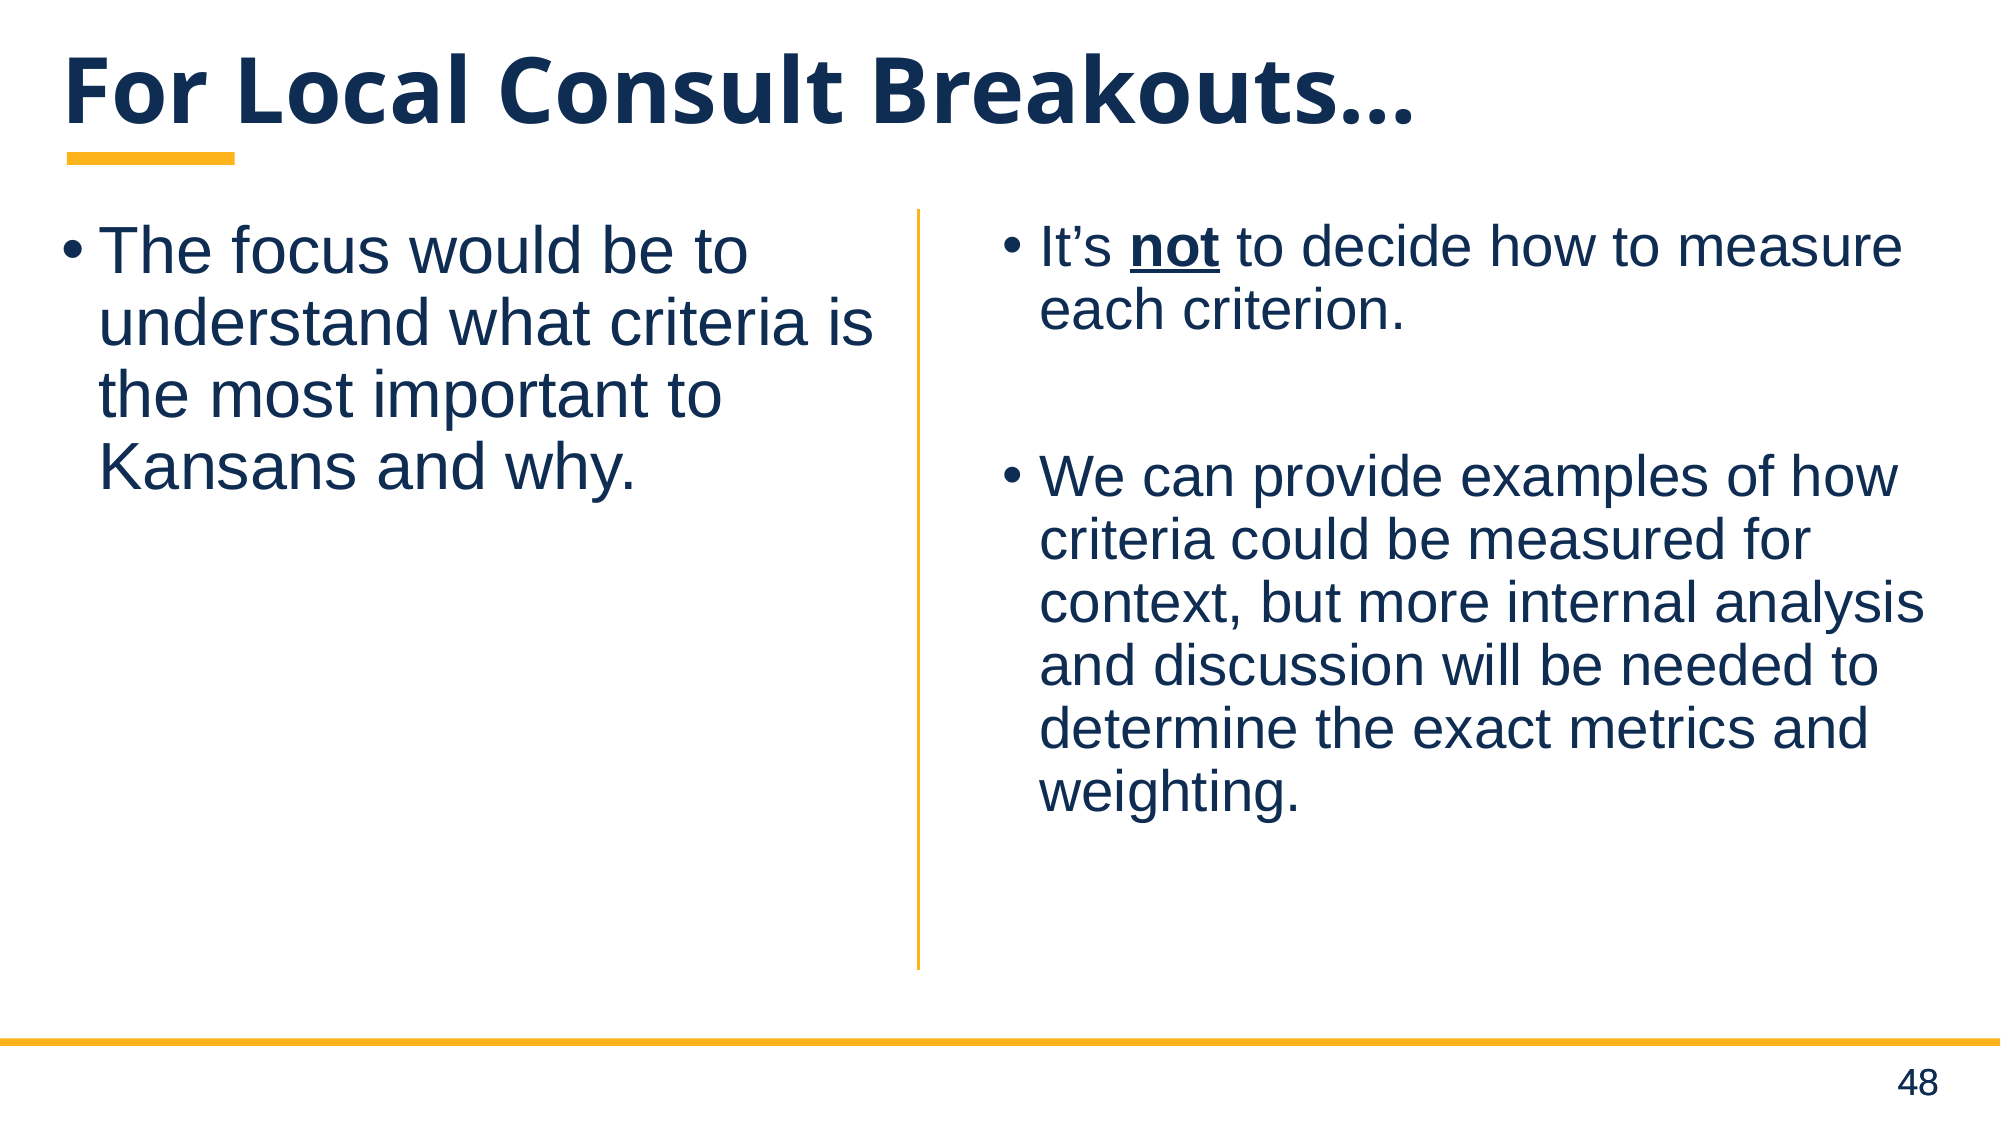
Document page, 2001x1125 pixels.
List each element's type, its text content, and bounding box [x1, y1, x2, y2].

list The focus would be to understand what criteria is the most important to Kansans and why. [46, 208, 937, 1014]
list It’s not to decide how to measure each criterion. We can provide examples of how criteria could be measured for context, but more internal analysis and discussion will be needed to determine the exact metrics and weighting. [987, 208, 1954, 1014]
title For Local Consult Breakouts… [46, 36, 1954, 165]
